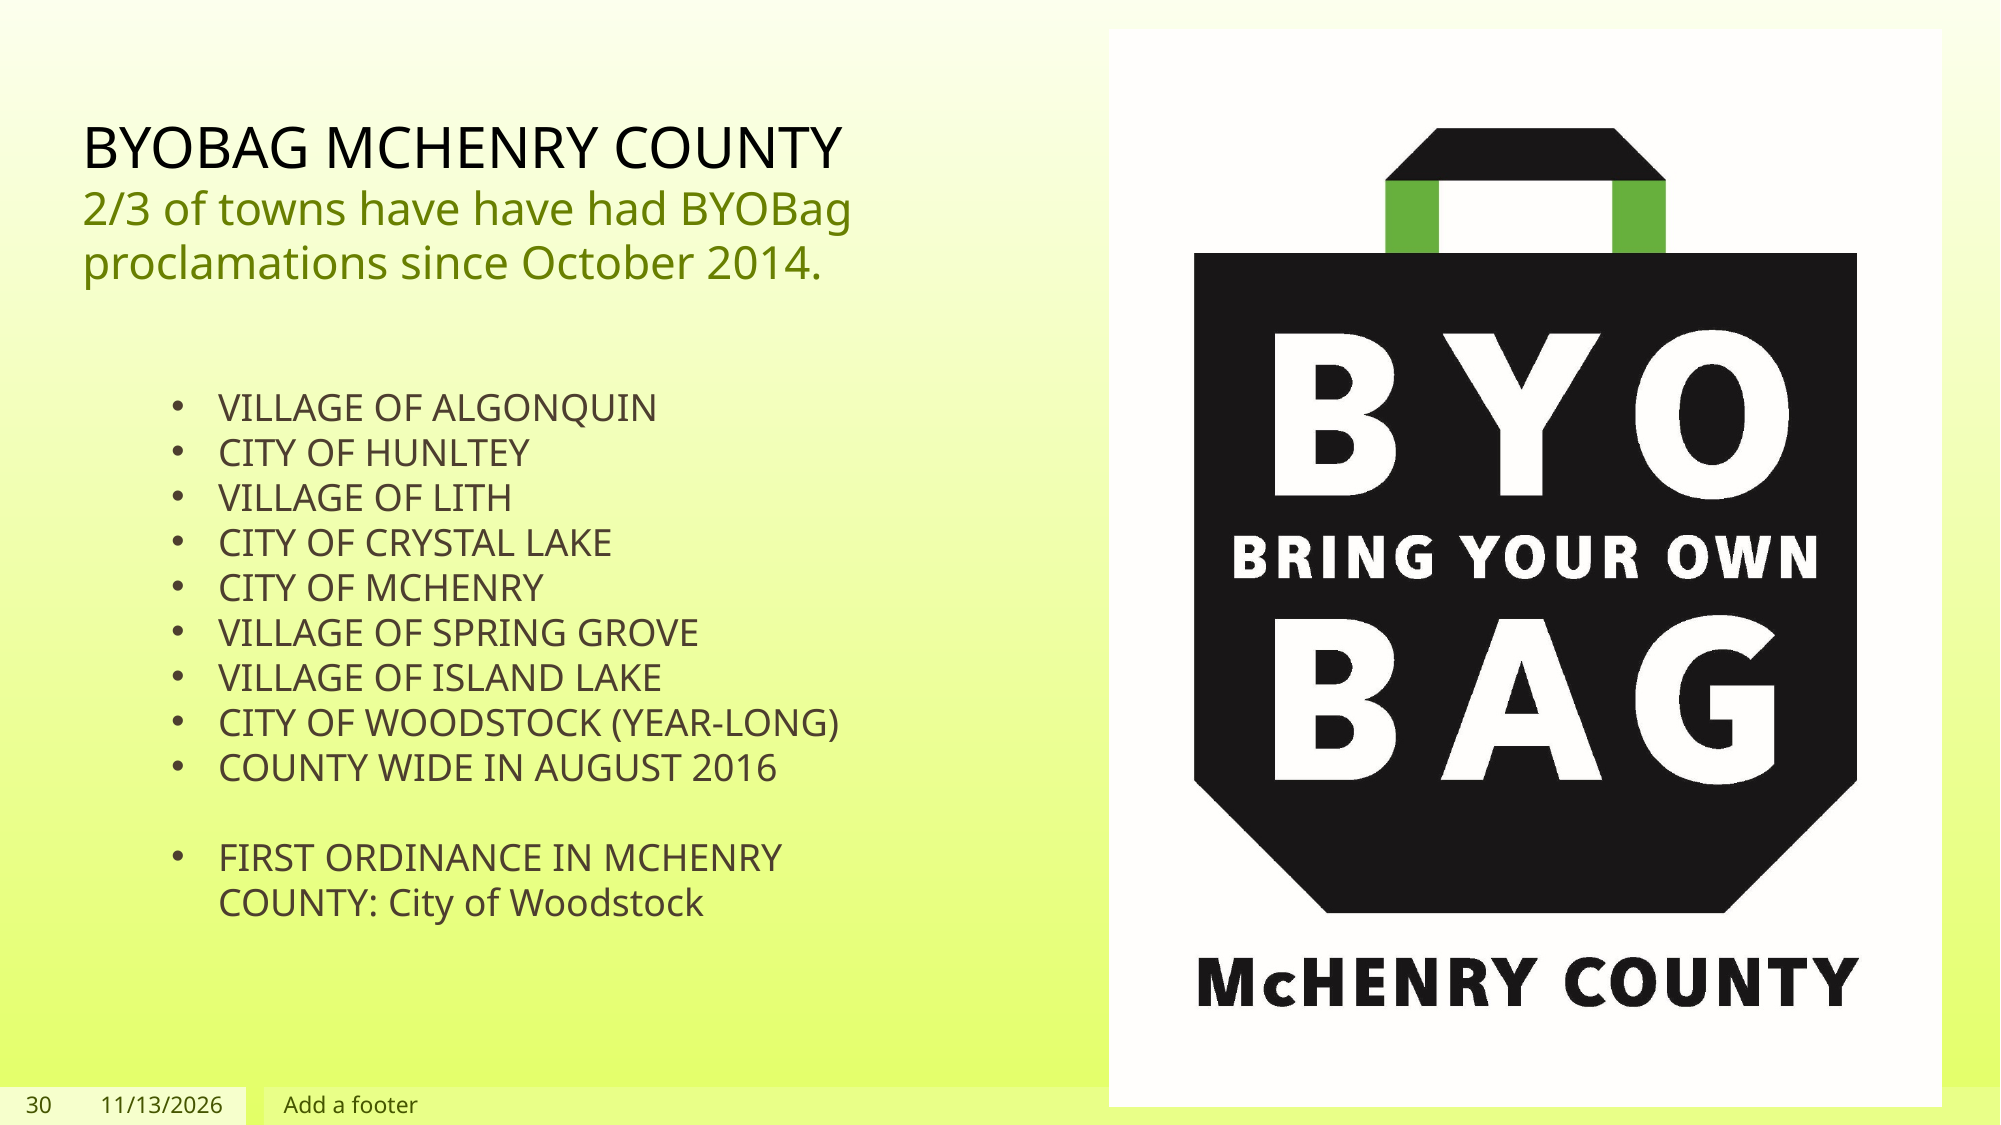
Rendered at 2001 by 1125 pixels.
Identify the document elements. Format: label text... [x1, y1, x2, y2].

footer Add a footer [268, 1087, 1769, 1125]
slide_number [74, 1087, 239, 1125]
text_box VILLAGE OF ALGONQUIN CITY OF HUNLTEY VILLAGE OF LITH CITY OF CRYSTAL LAKE CITY OF MCHENRY VILLAGE OF SPRING GROVE VILLAGE OF ISLAND LAKE CITY OF WOODSTOCK (YEAR-LONG) COUNTY WIDE IN AUGUST 2016 FIRST ORDINANCE IN MCHENRY COUNTY: City of Woodstock [156, 376, 858, 976]
title BYOBAG MCHENRY COUNTY 2/3 of towns have have had BYOBag proclamations since October 2014. [67, 102, 1109, 297]
picture [1109, 29, 1942, 1107]
slide_number 30 [0, 1087, 68, 1125]
